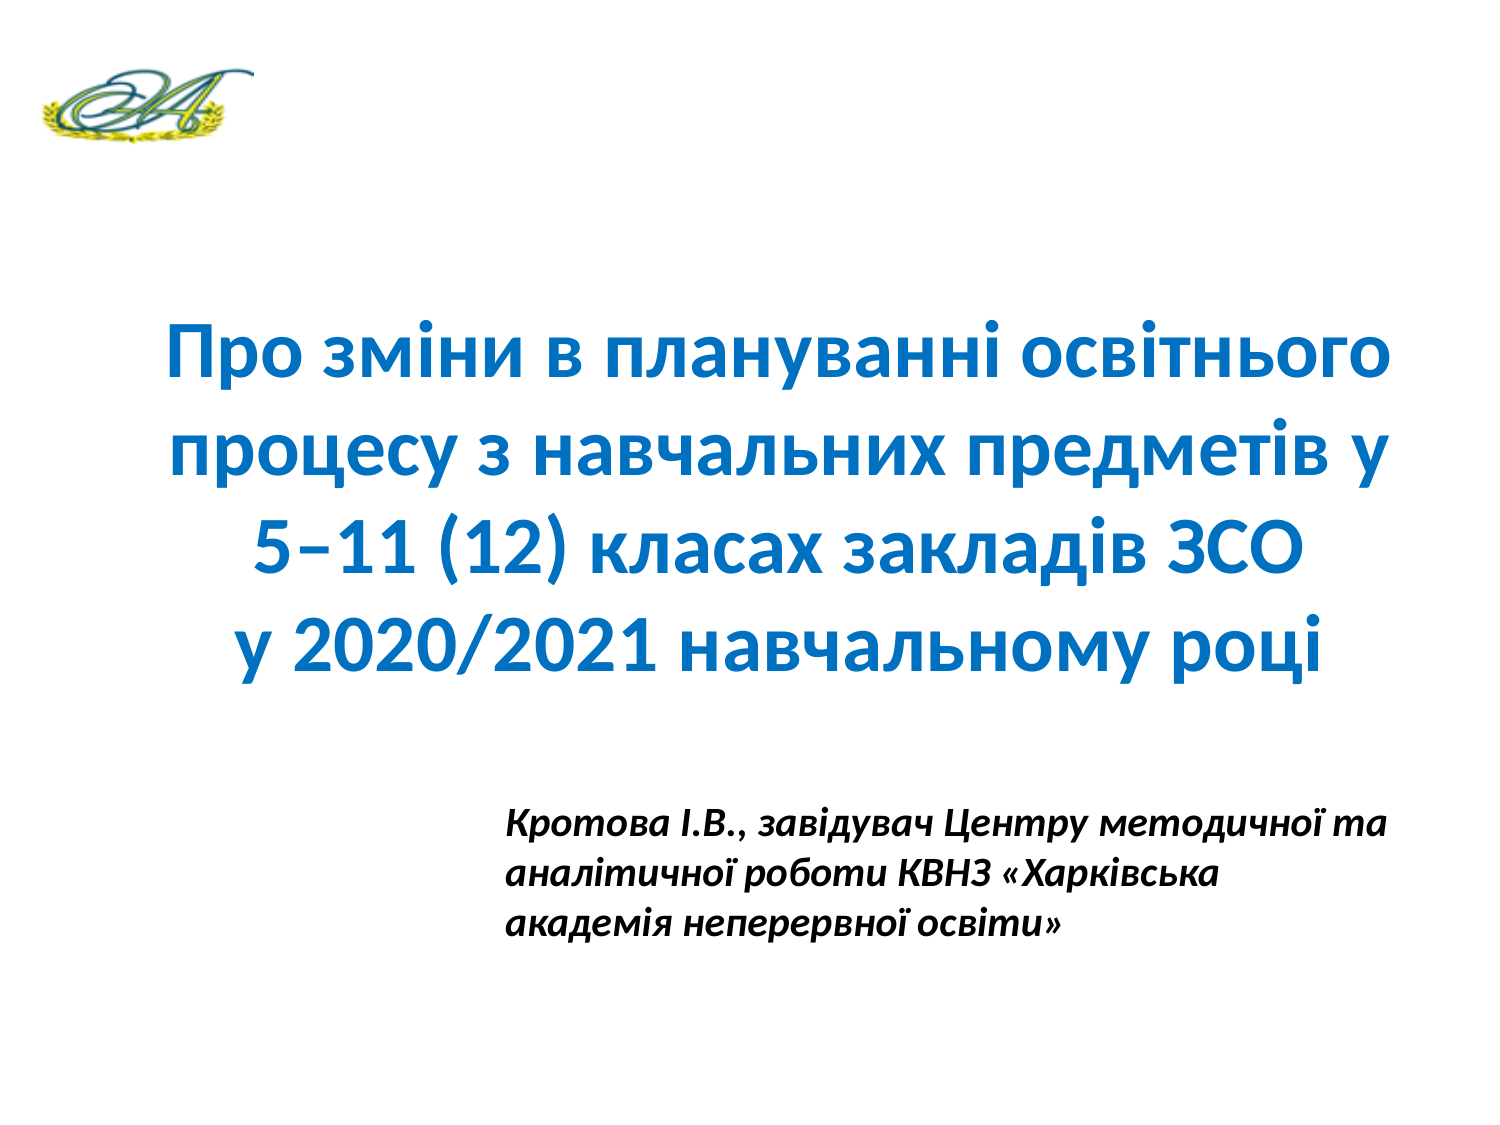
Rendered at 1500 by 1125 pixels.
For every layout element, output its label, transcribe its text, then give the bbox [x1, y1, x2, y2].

title Про зміни в плануванні освітнього процесу з навчальних предметів у 5–11 (12) класах закладів ЗСО у 2020/2021 навчальному році [123, 184, 1436, 799]
subtitle Кротова І.В., завідувач Центру методичної та аналітичної роботи КВНЗ «Харківська академія неперервної освіти» [490, 786, 1412, 1024]
picture [33, 42, 255, 185]
